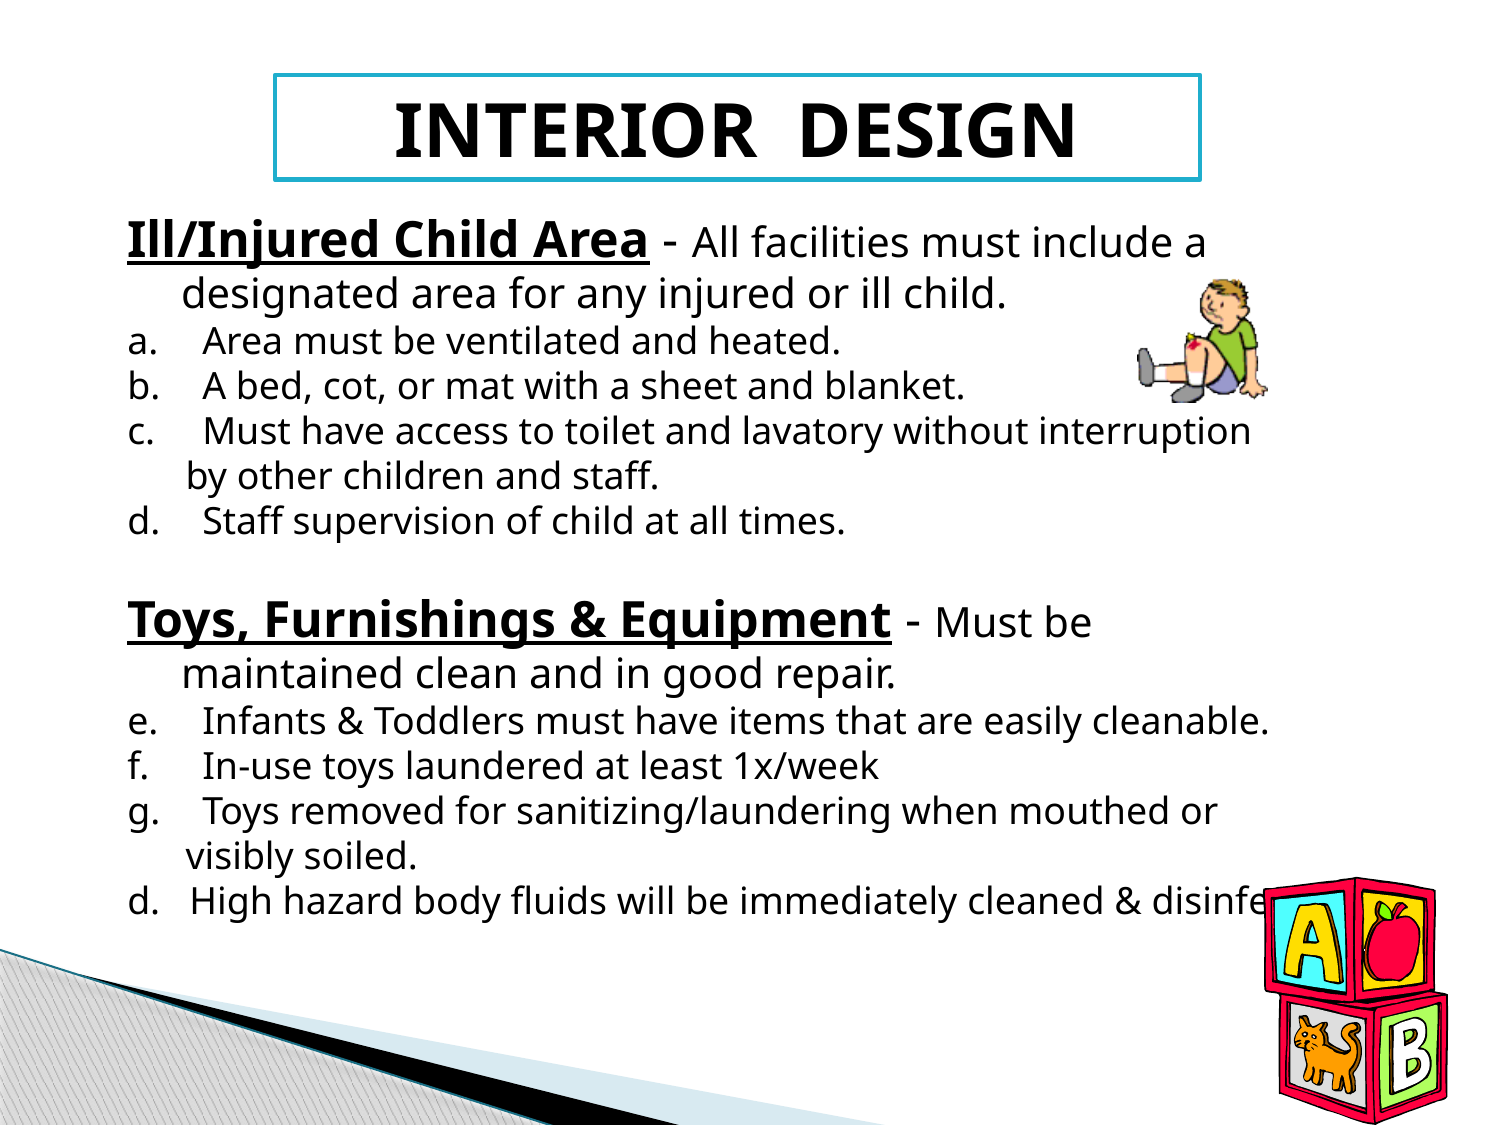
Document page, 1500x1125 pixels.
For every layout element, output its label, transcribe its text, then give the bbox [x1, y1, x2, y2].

text_box INTERIOR DESIGN [275, 74, 1200, 180]
text_box Ill/Injured Child Area - All facilities must include a designated area for any injured or ill child. Area must be ventilated and heated. A bed, cot, or mat with a sheet and blanket. Must have access to toilet and lavatory without interruption by other children and staff. Staff supervision of child at all times. Toys, Furnishings & Equipment - Must be maintained clean and in good repair. Infants & Toddlers must have items that are easily cleanable. In-use toys laundered at least 1x/week Toys removed for sanitizing/laundering when mouthed or visibly soiled. d. High hazard body fluids will be immediately cleaned & disinfected. [112, 199, 1450, 975]
picture [1262, 874, 1451, 1125]
picture [1137, 262, 1268, 404]
